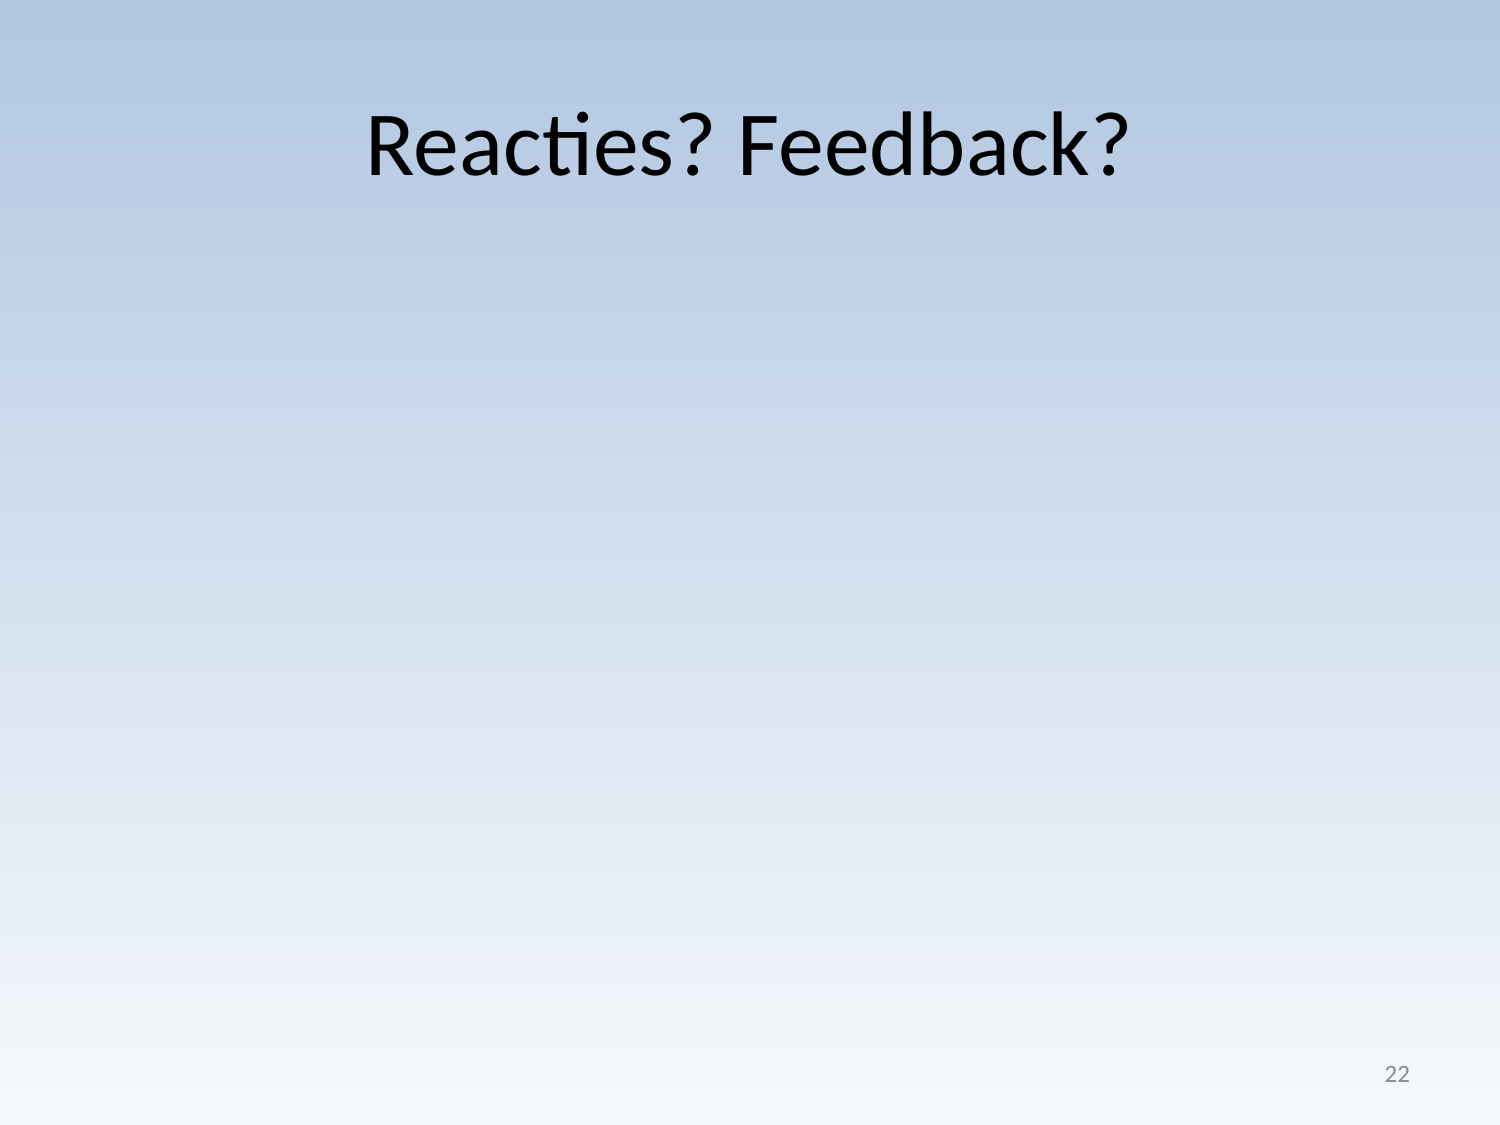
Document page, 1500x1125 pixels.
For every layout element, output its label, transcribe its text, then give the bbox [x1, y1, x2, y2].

title Reacties? Feedback? [75, 45, 1425, 233]
slide_number 22 [1074, 1042, 1425, 1103]
